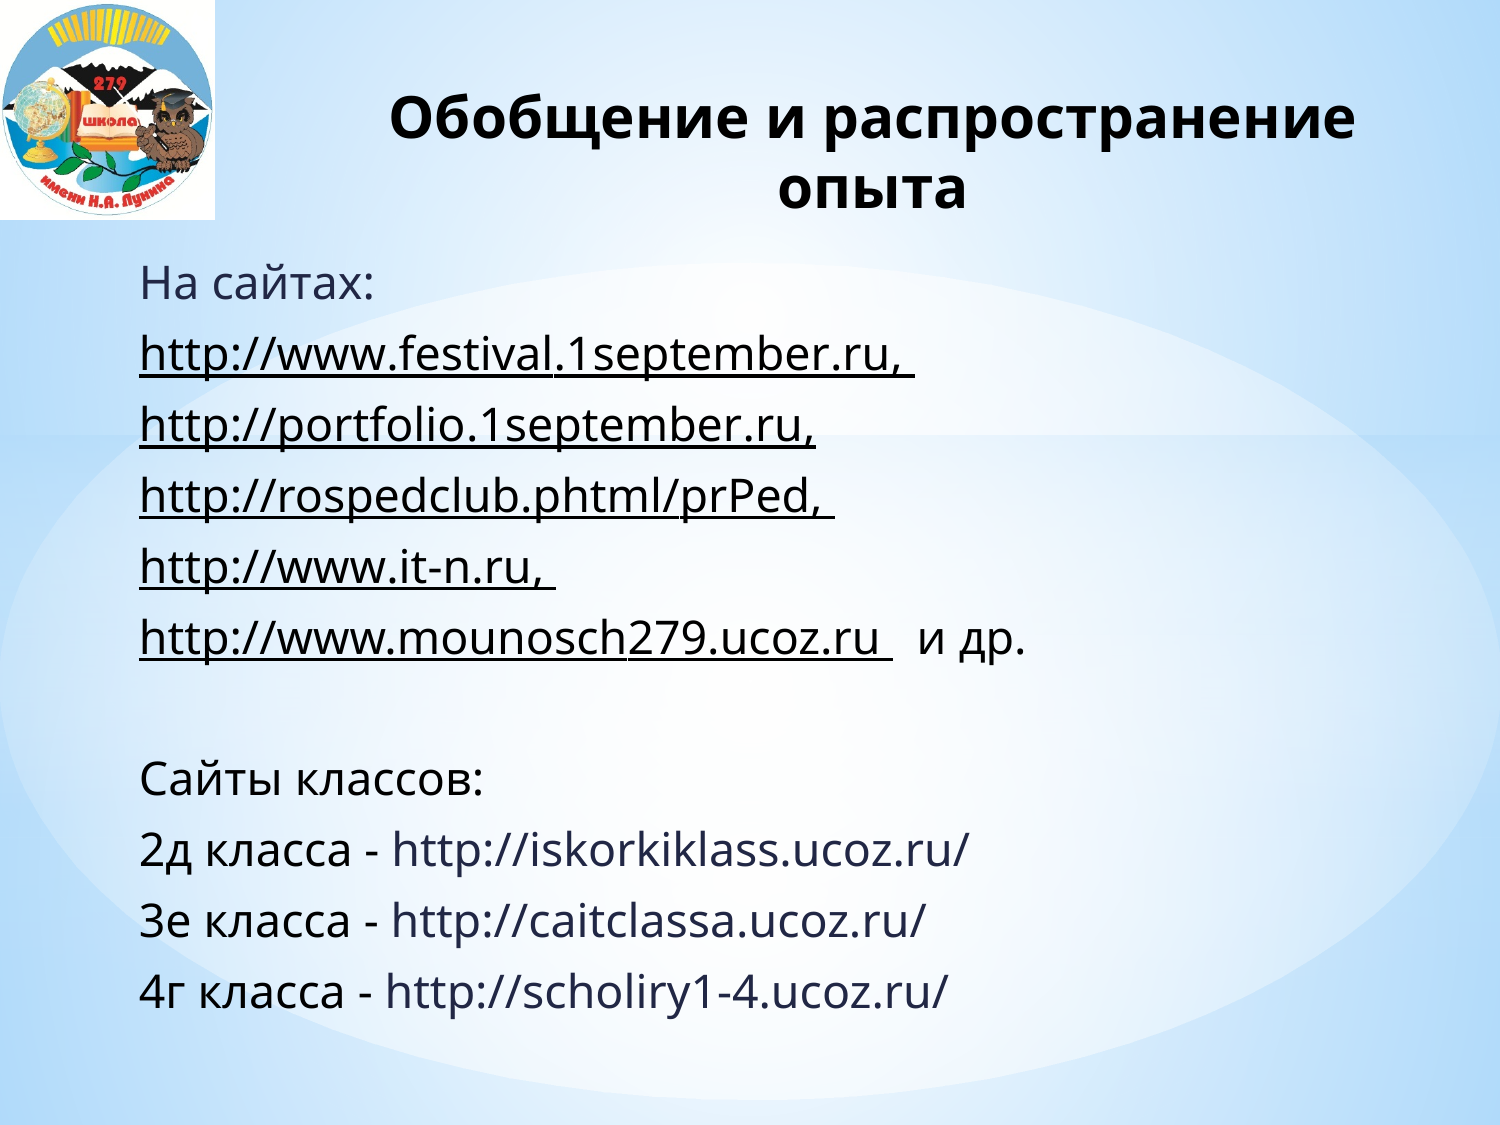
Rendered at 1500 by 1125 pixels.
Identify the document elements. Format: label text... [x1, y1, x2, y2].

list На сайтах: http://www.festival.1september.ru, http://portfolio.1september.ru, http://rospedclub.phtml/prPed, http://www.it-n.ru, http://www.mounosch279.ucoz.ru и др. Сайты классов: 2д класса - http://iskorkiklass.ucoz.ru/ 3е класса - http://caitclassa.ucoz.ru/ 4г класса - http://scholiry1-4.ucoz.ru/ [123, 246, 1436, 1032]
title Обобщение и распространение опыта [324, 66, 1422, 228]
picture [0, 0, 216, 221]
